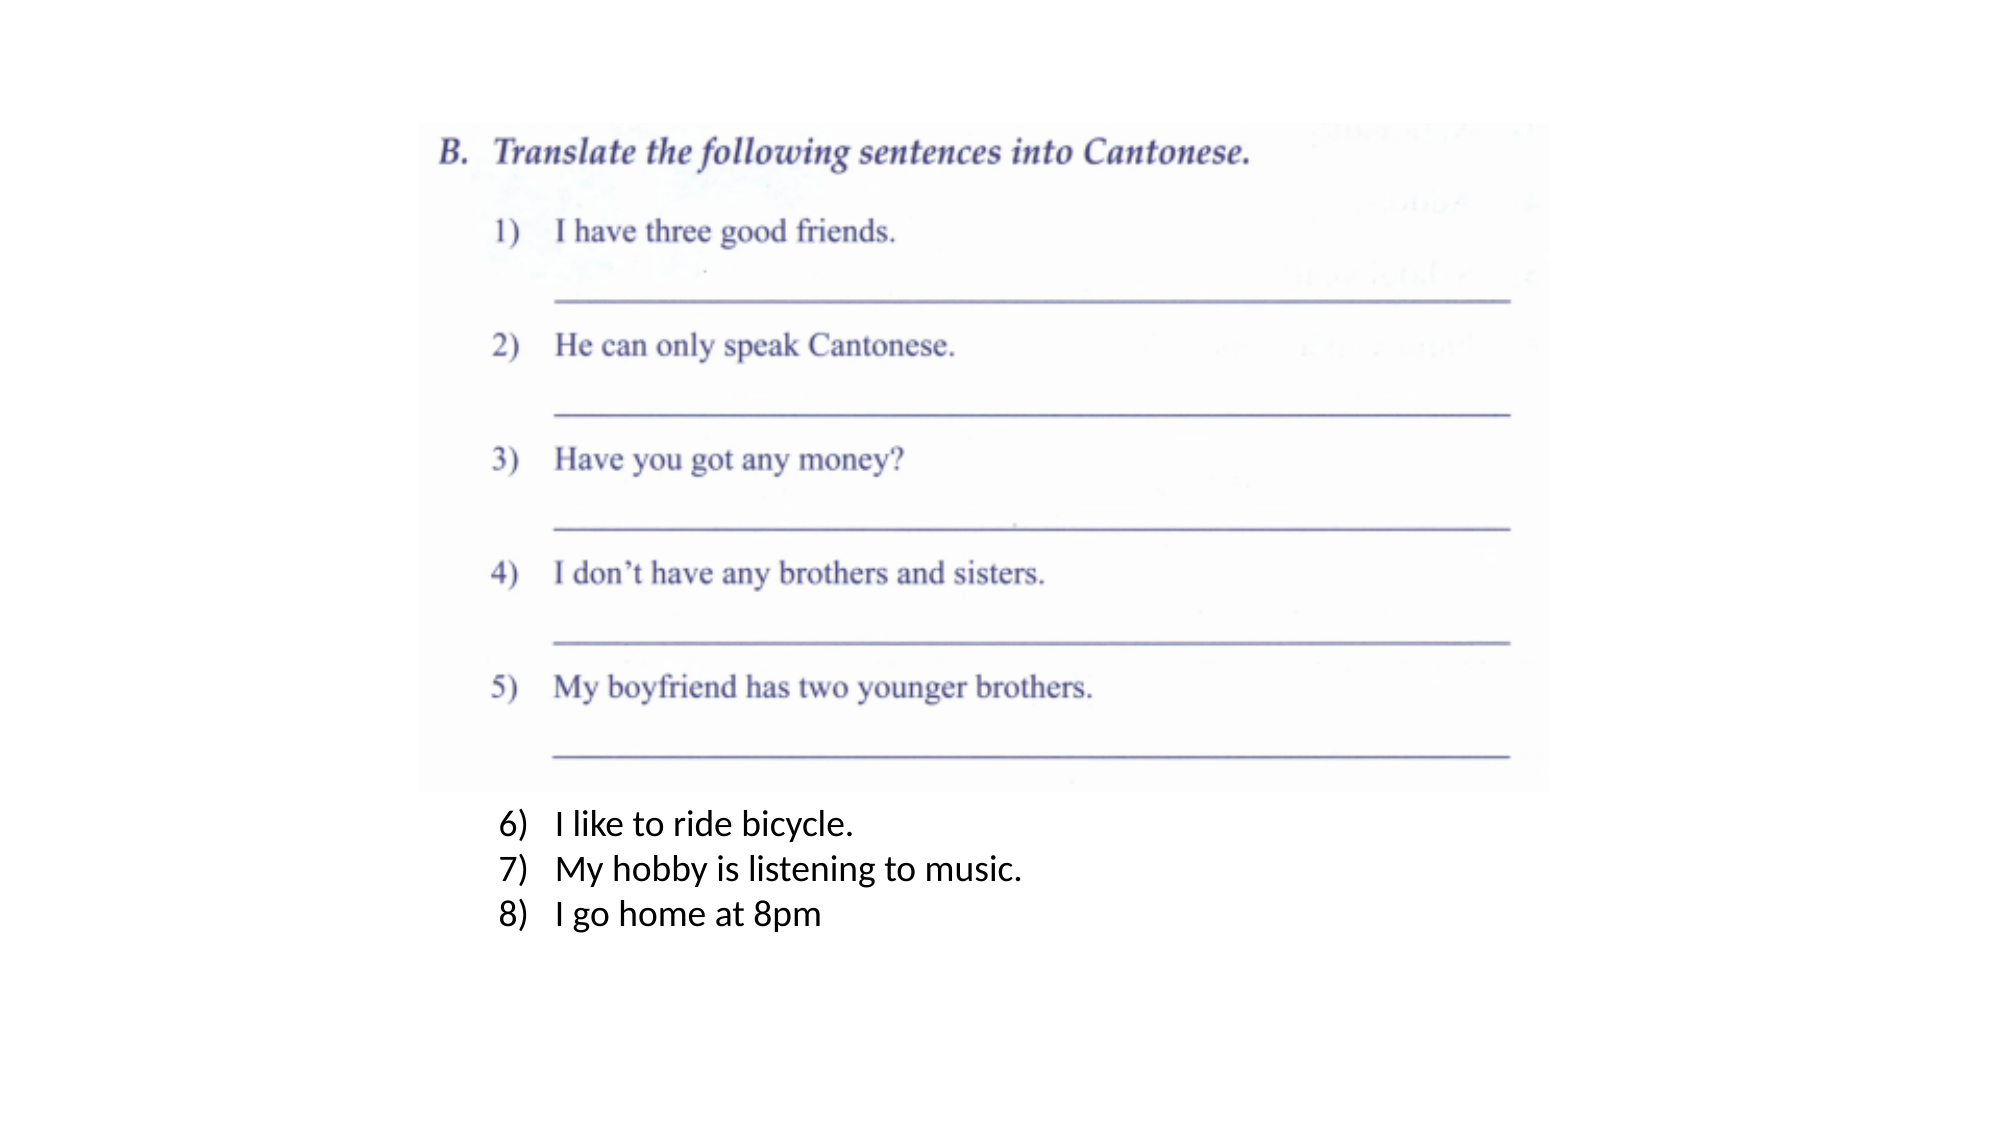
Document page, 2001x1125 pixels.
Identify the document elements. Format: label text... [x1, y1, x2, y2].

text_box I like to ride bicycle. My hobby is listening to music. I go home at 8pm [483, 793, 1517, 942]
picture [419, 123, 1549, 793]
